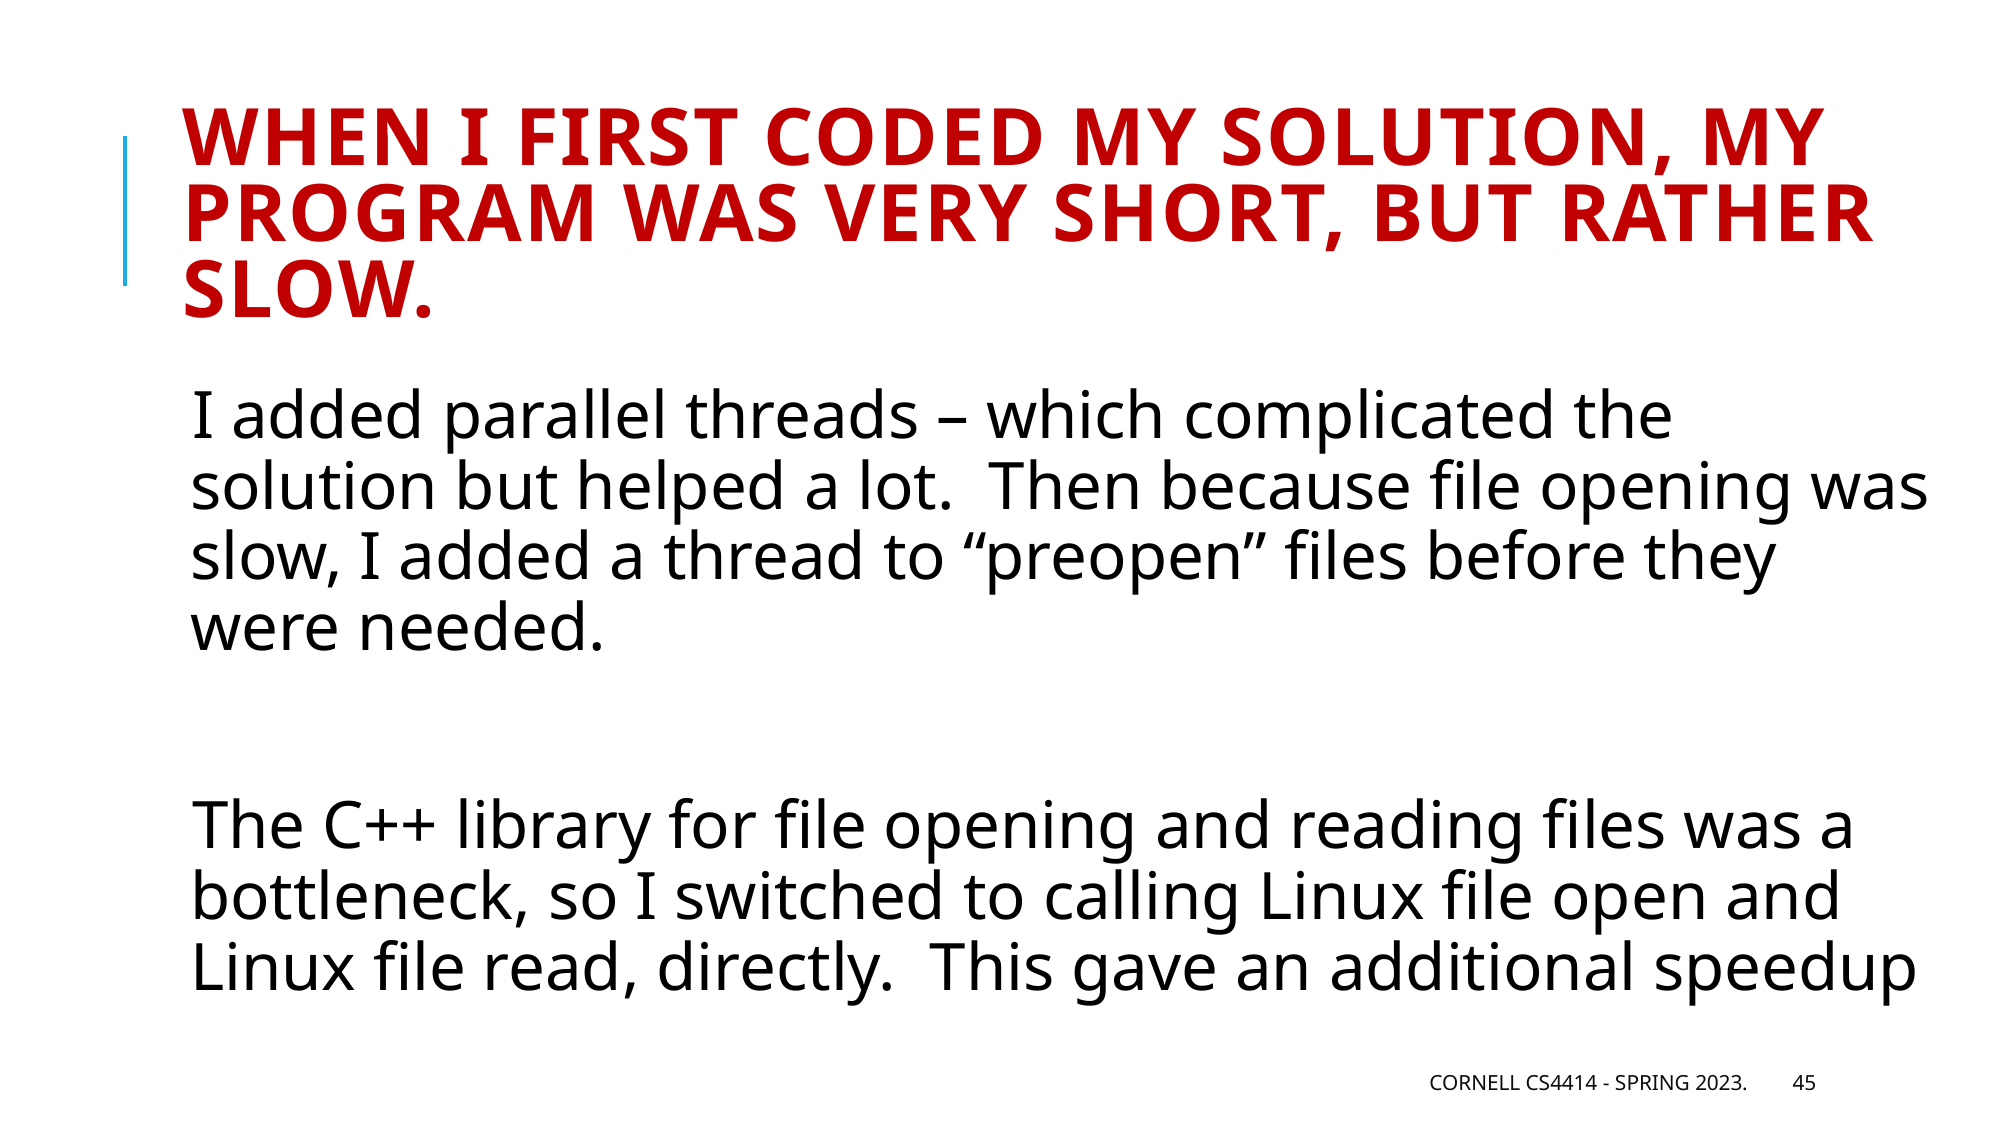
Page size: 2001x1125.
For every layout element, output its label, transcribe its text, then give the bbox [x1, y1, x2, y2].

footer Cornell CS4414 - Spring 2023. [794, 1061, 1763, 1107]
slide_number 45 [1777, 1061, 1938, 1107]
list I added parallel threads – which complicated the solution but helped a lot. Then because file opening was slow, I added a thread to “preopen” files before they were needed. The C++ library for file opening and reading files was a bottleneck, so I switched to calling Linux file open and Linux file read, directly. This gave an additional speedup [168, 375, 1938, 1035]
title When I first coded my solution, my program was very short, but rather slow. [168, 96, 1914, 342]
